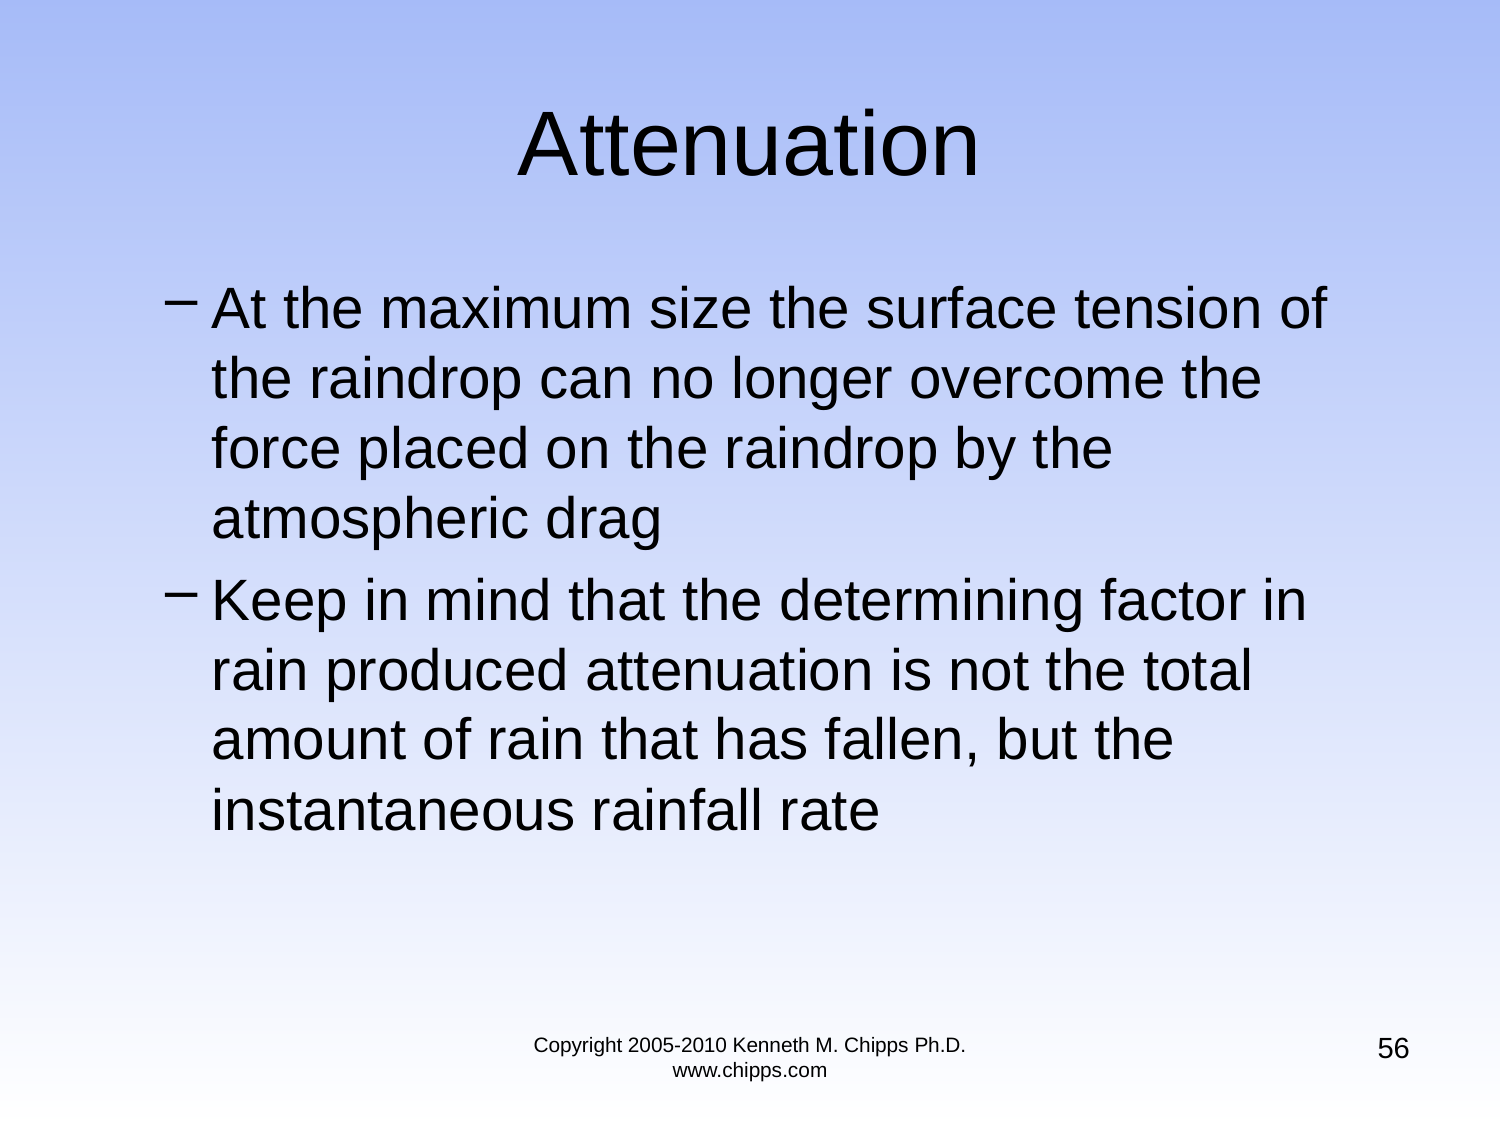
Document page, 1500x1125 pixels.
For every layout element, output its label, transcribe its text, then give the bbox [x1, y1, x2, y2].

footer Copyright 2005-2010 Kenneth M. Chipps Ph.D. www.chipps.com [449, 1024, 1051, 1103]
slide_number 56 [1074, 1021, 1426, 1101]
title Attenuation [75, 45, 1425, 233]
slide_number 132 [0, 114, 75, 118]
list At the maximum size the surface tension of the raindrop can no longer overcome the force placed on the raindrop by the atmospheric drag Keep in mind that the determining factor in rain produced attenuation is not the total amount of rain that has fallen, but the instantaneous rainfall rate [75, 262, 1425, 1005]
slide_number 132 [1425, 114, 1500, 118]
